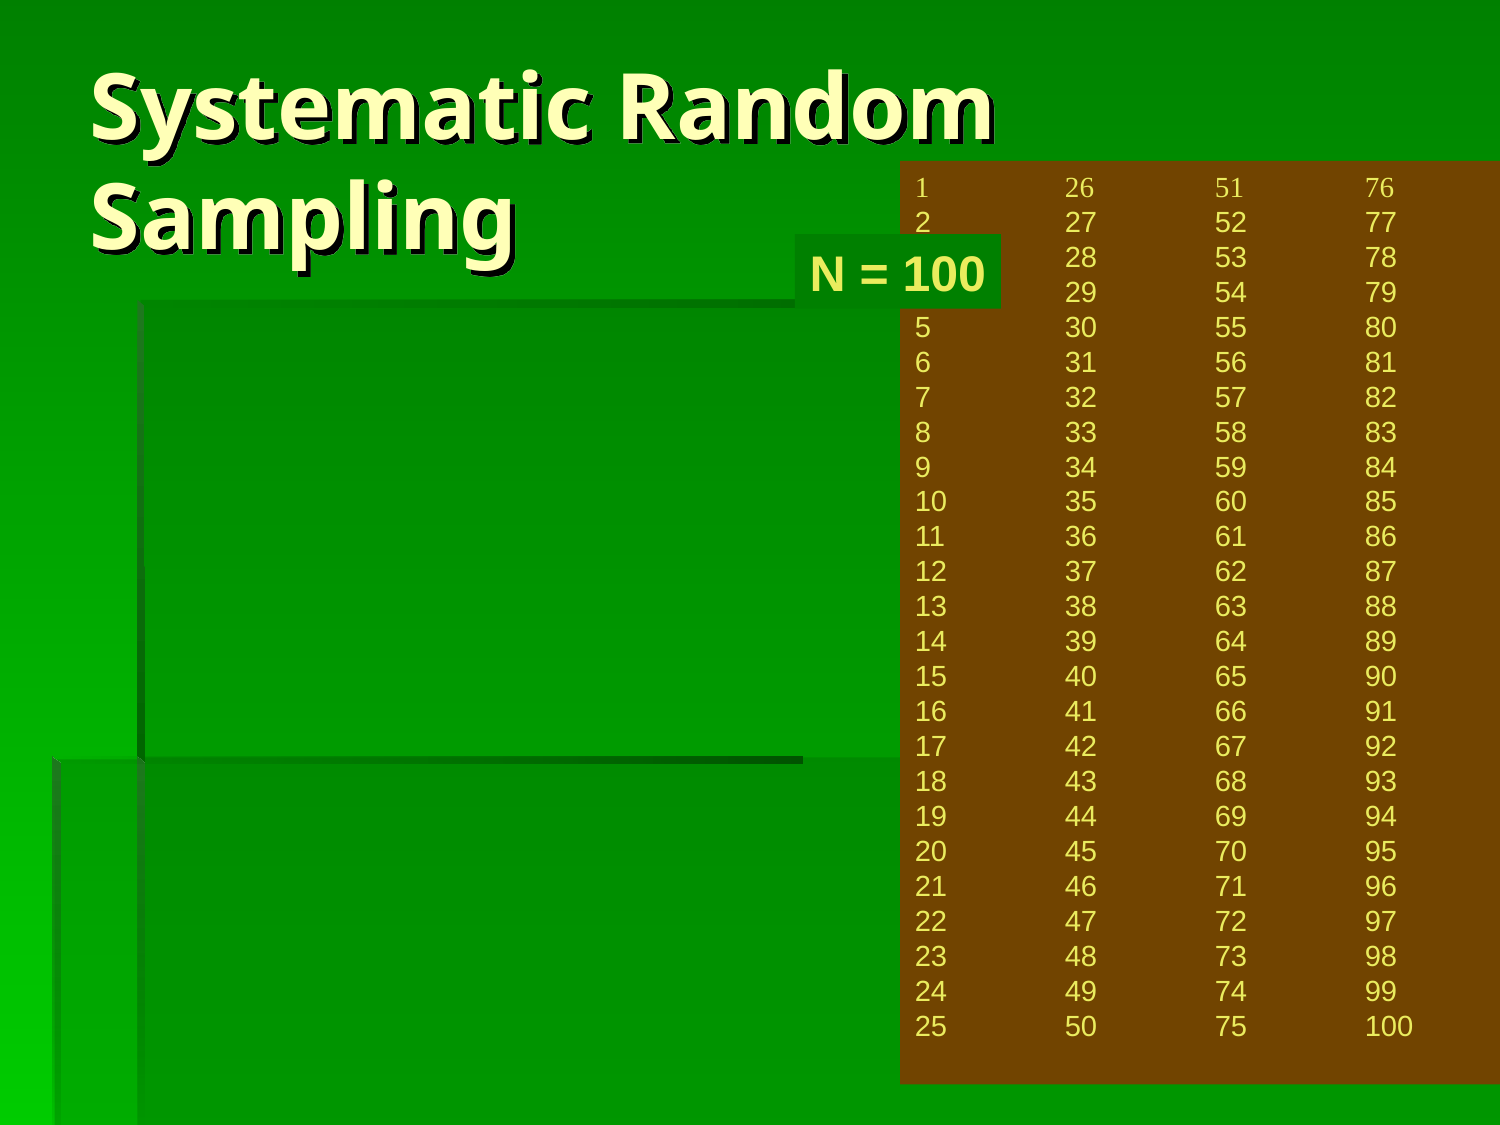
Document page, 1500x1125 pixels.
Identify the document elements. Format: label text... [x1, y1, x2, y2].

text_box N = 100 [794, 234, 1001, 309]
text_box 1 26 51 76 2 27 52 77 3 28 53 78 4 29 54 79 5 30 55 80 6 31 56 81 7 32 57 82 8 33 58 83 9 34 59 84 10 35 60 85 11 36 61 86 12 37 62 87 13 38 63 88 14 39 64 89 15 40 65 90 16 41 66 91 17 42 67 92 18 43 68 93 19 44 69 94 20 45 70 95 21 46 71 96 22 47 72 97 23 48 73 98 24 49 74 99 25 50 75 100 [900, 160, 1500, 1085]
title Systematic Random Sampling [74, 39, 1451, 276]
